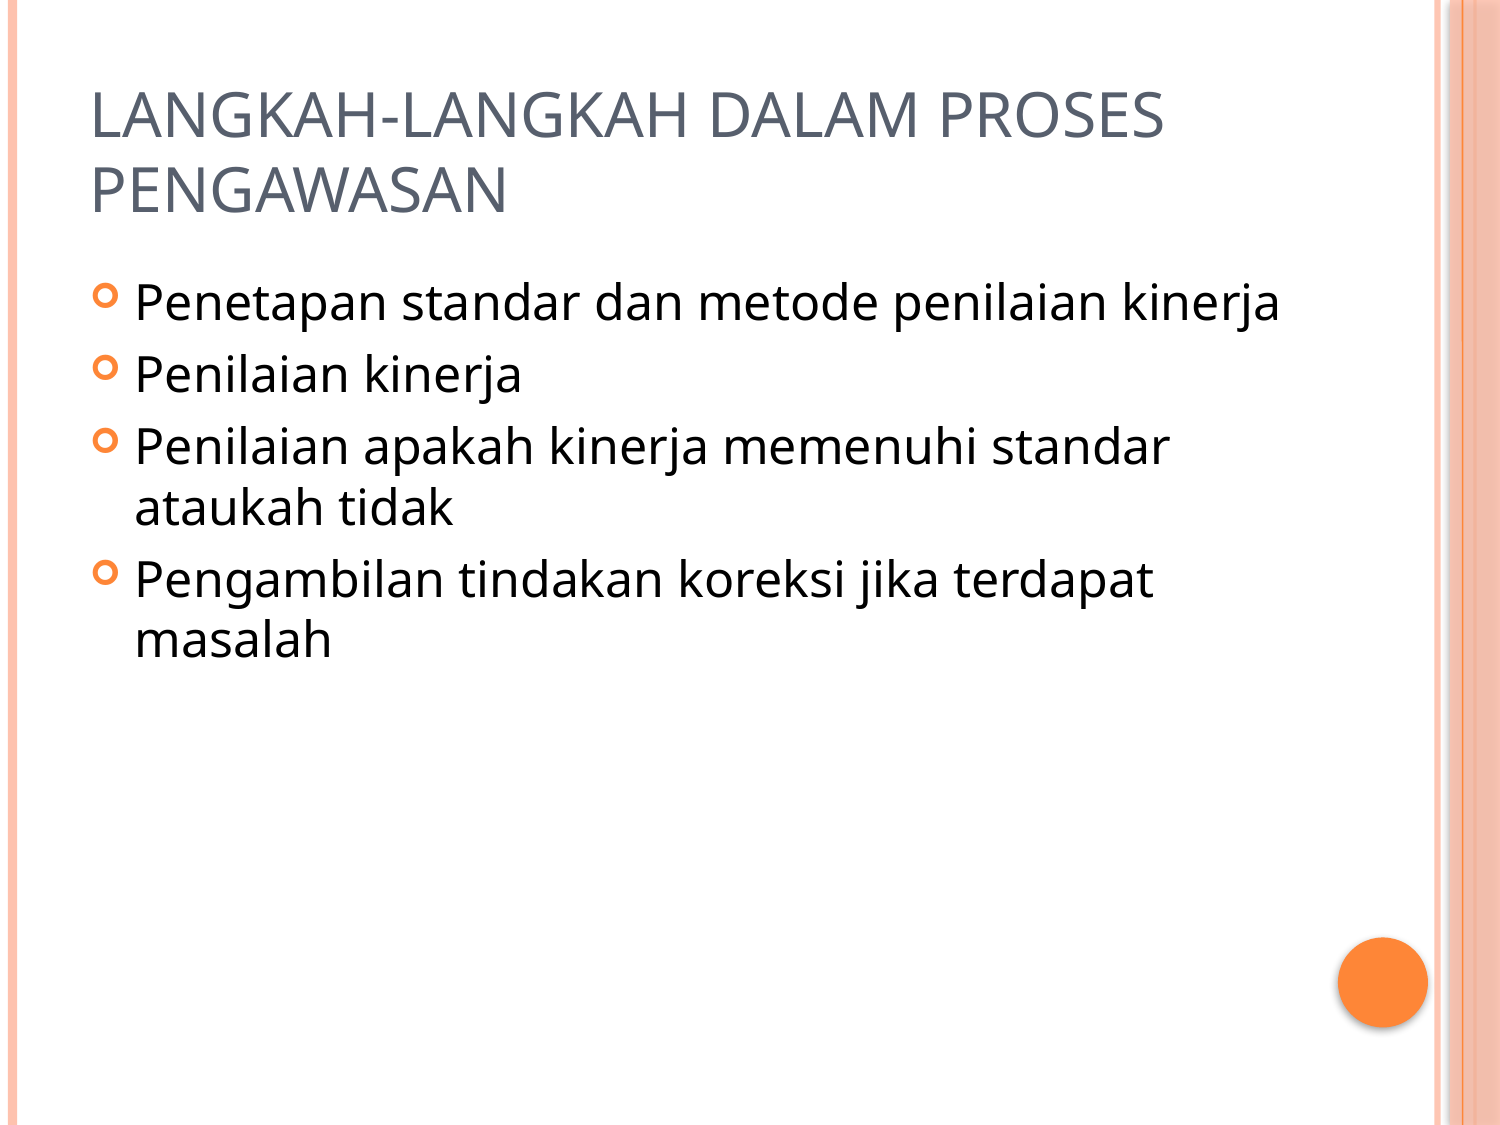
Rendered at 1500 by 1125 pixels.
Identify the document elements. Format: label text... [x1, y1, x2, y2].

title LANGKAH-LANGKAH DALAM PROSES PENGAWASAN [75, 45, 1300, 233]
list Penetapan standar dan metode penilaian kinerja Penilaian kinerja Penilaian apakah kinerja memenuhi standar ataukah tidak Pengambilan tindakan koreksi jika terdapat masalah [75, 262, 1300, 1062]
